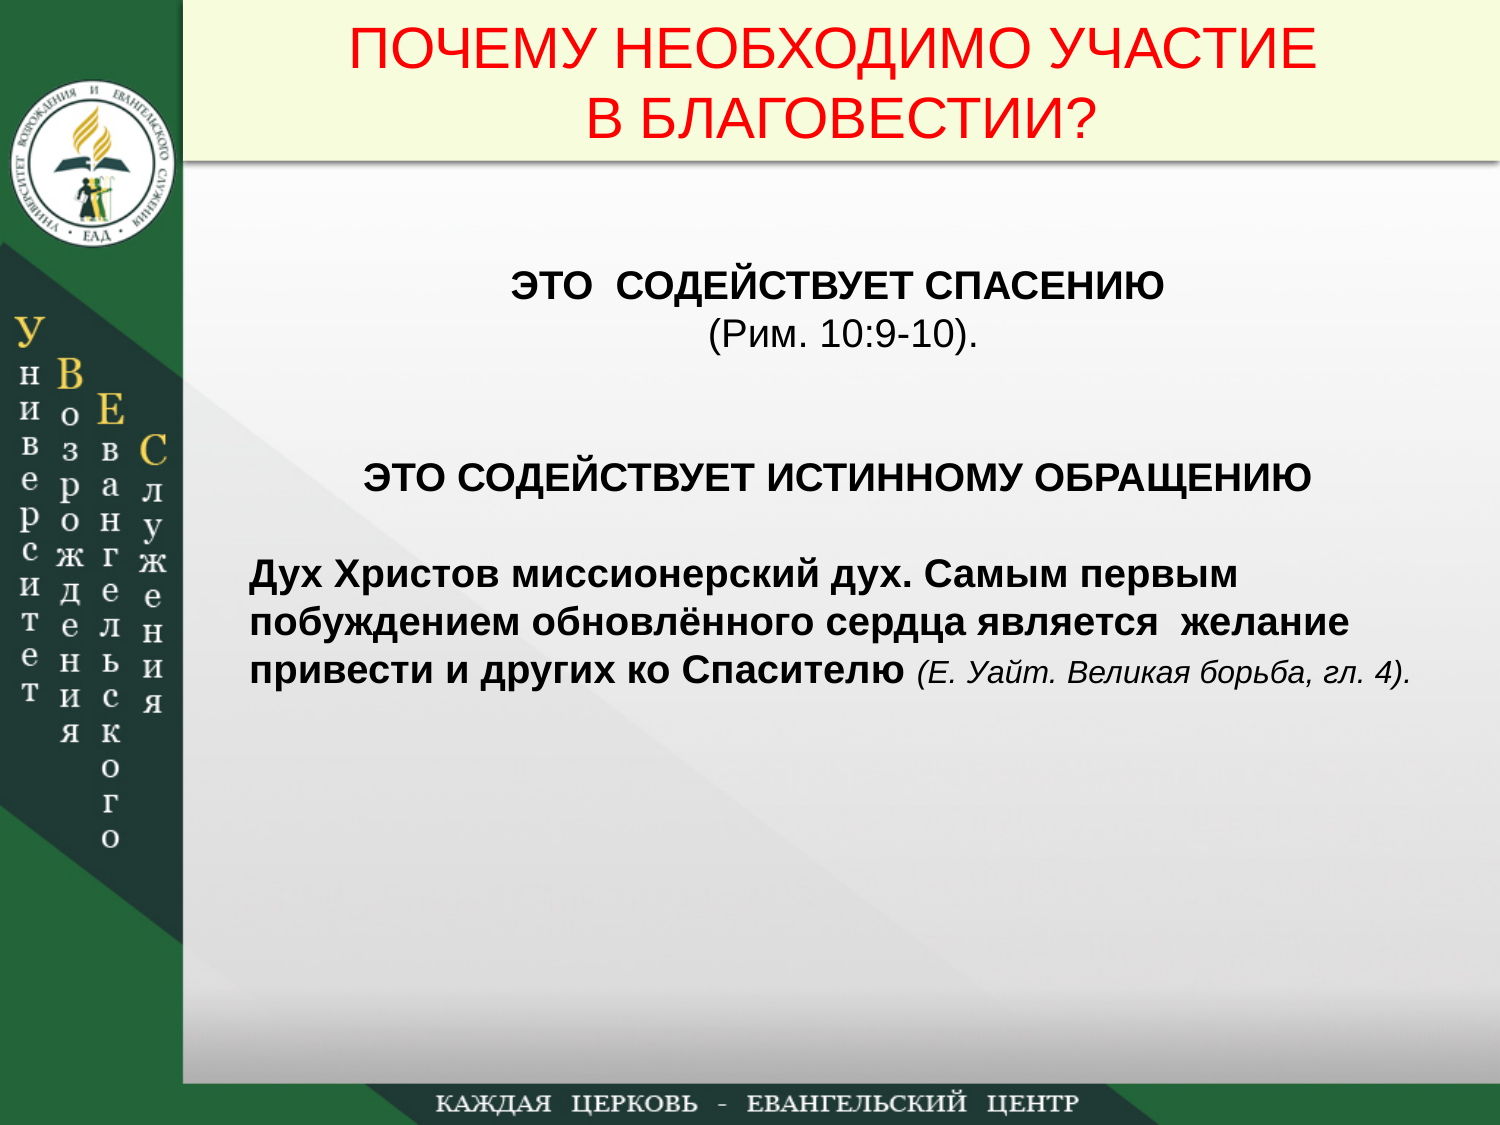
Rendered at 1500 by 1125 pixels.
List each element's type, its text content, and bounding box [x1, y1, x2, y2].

text_box ЭТО СОДЕЙСТВУЕТ СПАСЕНИЮ (Рим. 10:9-10). ЭТО СОДЕЙСТВУЕТ ИСТИННОМУ ОБРАЩЕНИЮ Дух Христов миссионерский дух. Самым первым побуждением обновлённого сердца является желание привести и других ко Спасителю (Е. Уайт. Великая борьба, гл. 4). [234, 246, 1454, 1035]
picture [0, 0, 1500, 1125]
text_box ПОЧЕМУ НЕОБХОДИМО УЧАСТИЕ В БЛАГОВЕСТИИ? [182, 0, 1500, 162]
